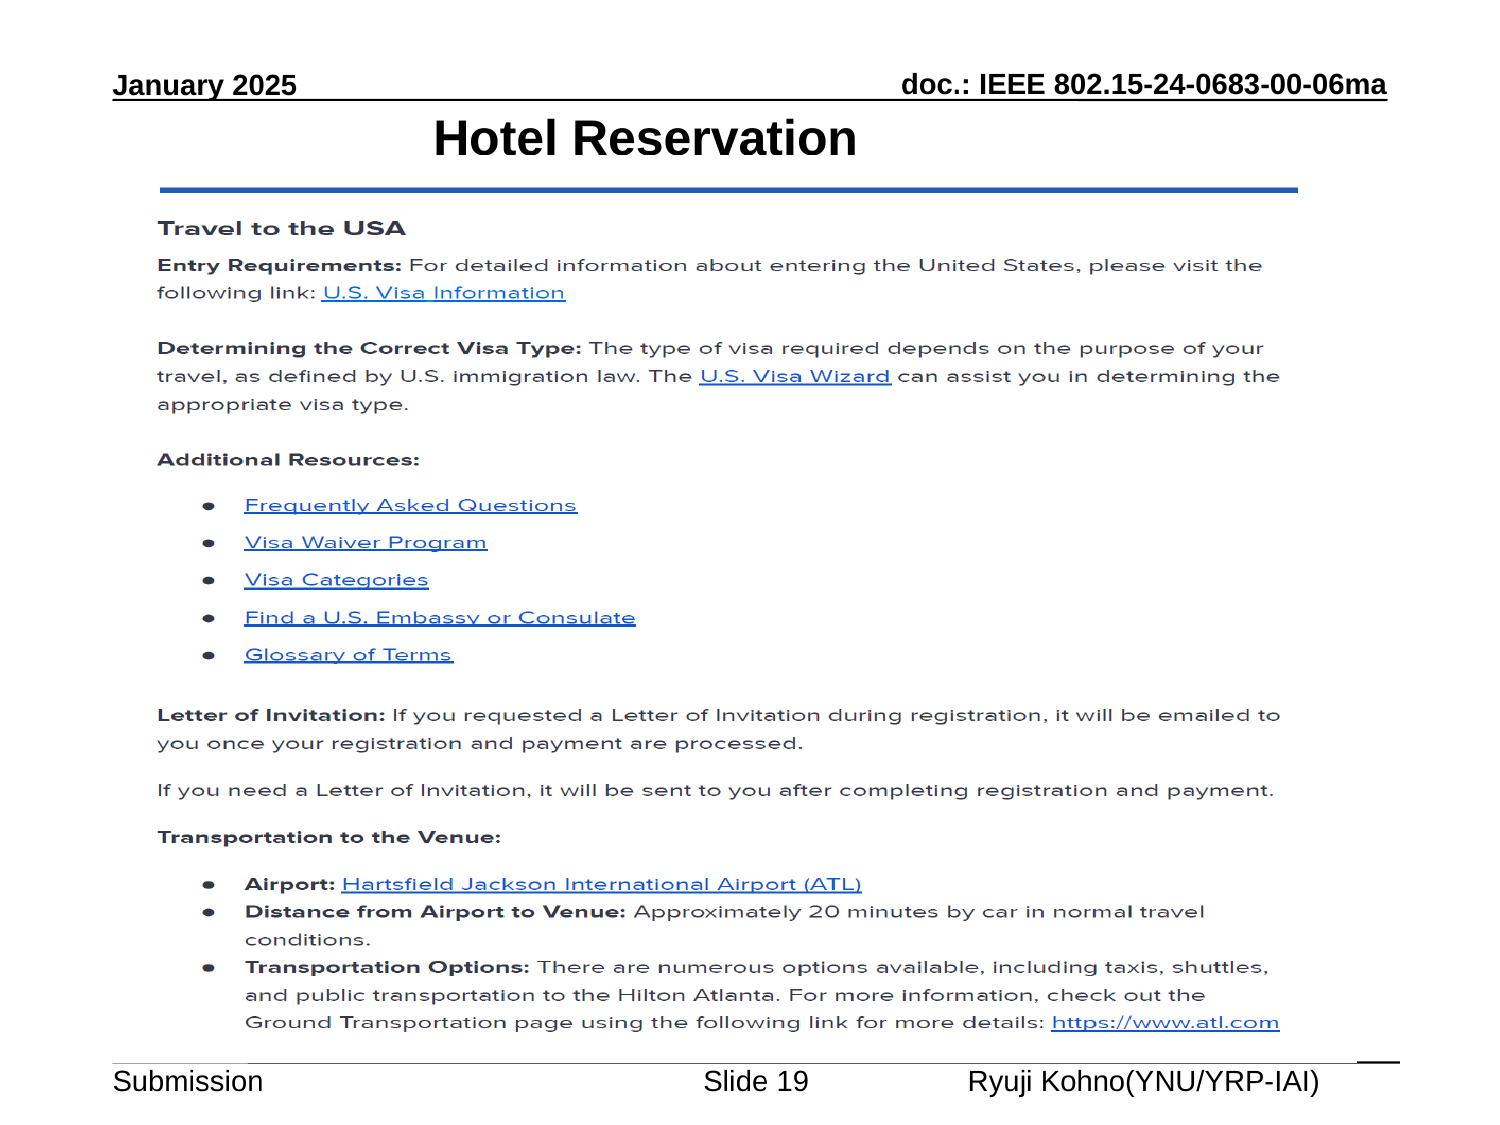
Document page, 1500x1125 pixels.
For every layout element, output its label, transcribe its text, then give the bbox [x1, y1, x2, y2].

picture [104, 155, 1358, 1063]
slide_number Slide 19 [701, 1071, 811, 1098]
text_box Hotel Reservation [418, 98, 1169, 153]
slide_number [112, 65, 375, 101]
